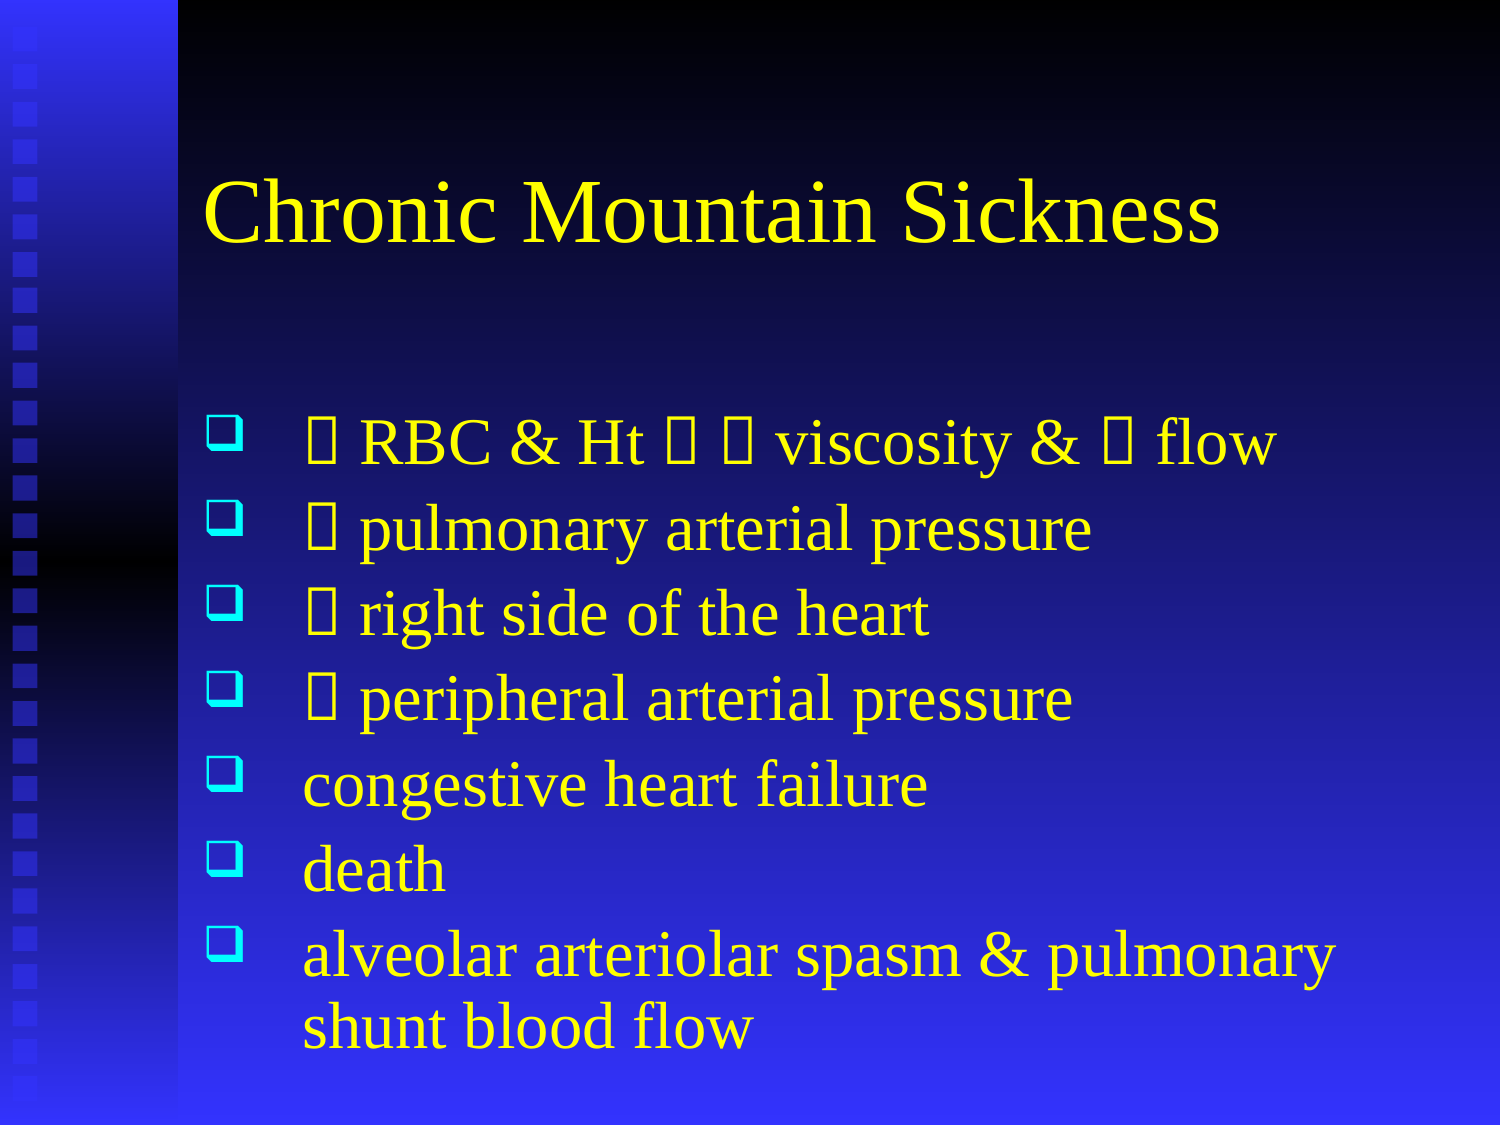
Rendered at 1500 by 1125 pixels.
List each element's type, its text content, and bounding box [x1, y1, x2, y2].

title Chronic Mountain Sickness [187, 99, 1463, 313]
list  RBC & Ht   viscosity &  flow  pulmonary arterial pressure  right side of the heart  peripheral arterial pressure congestive heart failure death alveolar arteriolar spasm & pulmonary shunt blood flow [187, 399, 1500, 1125]
